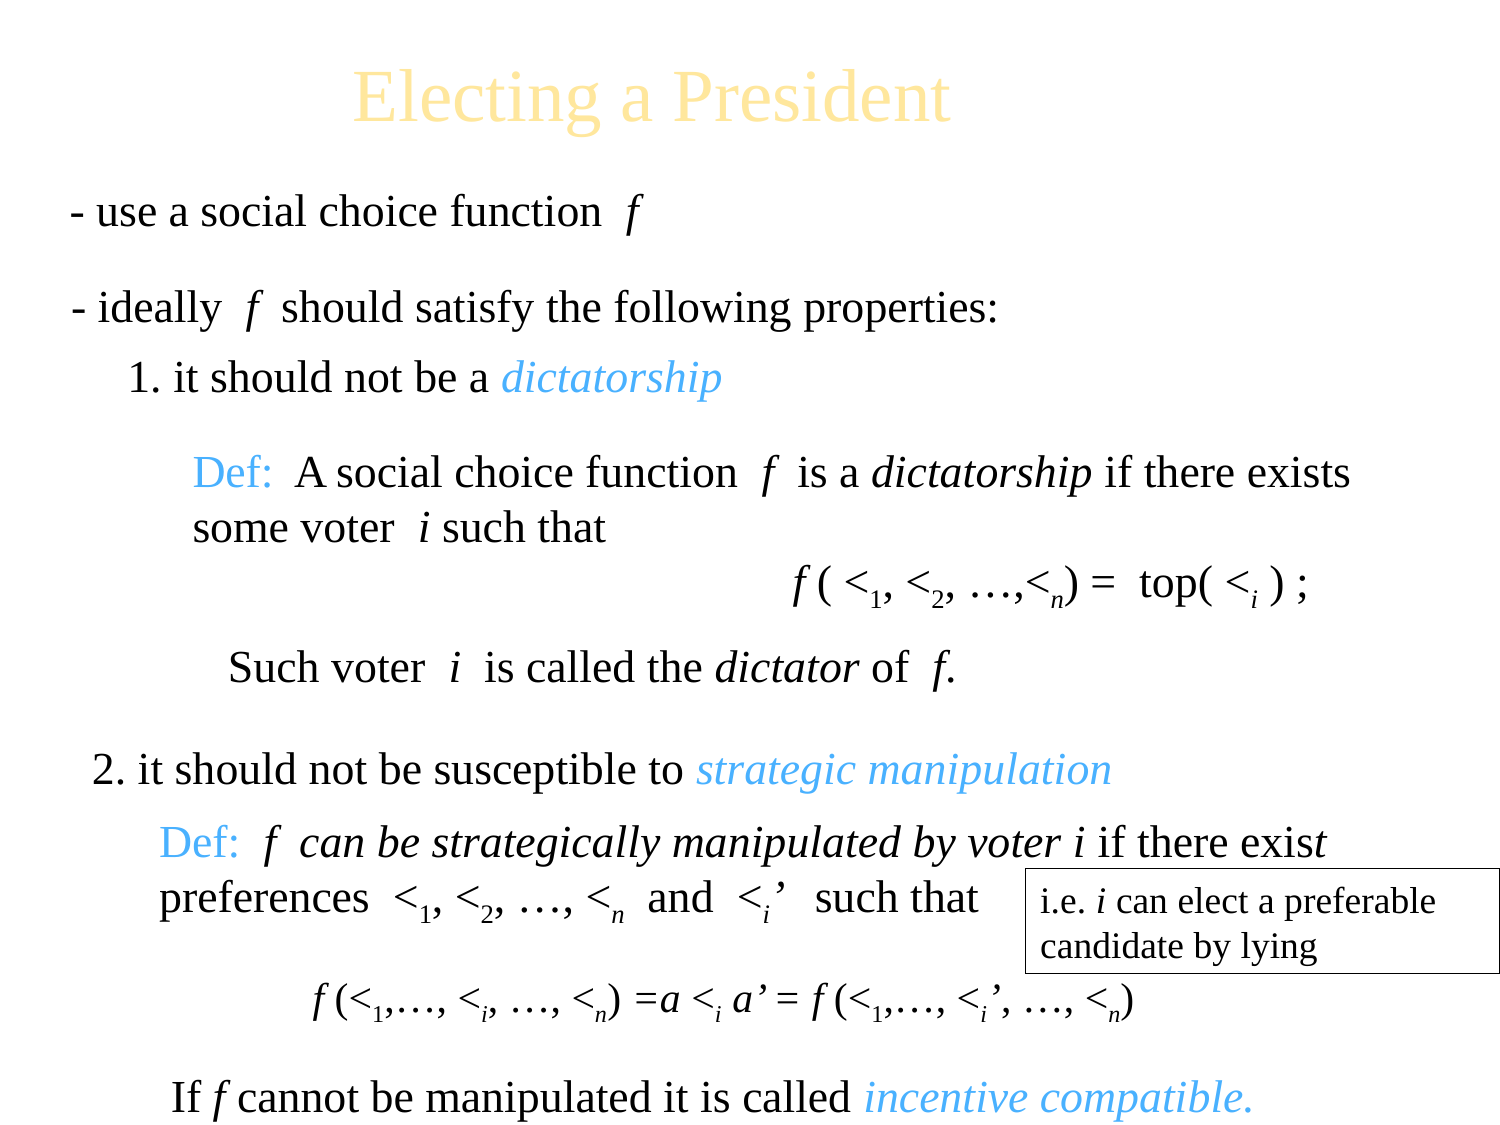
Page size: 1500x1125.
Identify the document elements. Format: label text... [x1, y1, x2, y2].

text_box 2. it should not be susceptible to strategic manipulation [77, 731, 1350, 801]
text_box If f cannot be manipulated it is called incentive compatible. [156, 1058, 1271, 1125]
text_box - use a social choice function f [54, 173, 654, 244]
text_box i.e. i can elect a preferable candidate by lying [1025, 868, 1500, 974]
text_box - ideally f should satisfy the following properties: [56, 269, 1015, 339]
text_box 1. it should not be a dictatorship [112, 339, 863, 410]
text_box Such voter i is called the dictator of f. [213, 629, 1144, 699]
text_box Electing a President [338, 39, 986, 145]
text_box Def: f can be strategically manipulated by voter i if there exist preferences <1, <2, …, <n and <i’ such that [144, 803, 1398, 937]
text_box Def: A social choice function f is a dictatorship if there exists some voter i such that f ( <1, <2, …,<n) = top( <i ) ; [177, 434, 1432, 622]
text_box f (<1,…, <i, …, <n) =a <i a’ = f (<1,…, <i’, …, <n) [297, 963, 1198, 1058]
